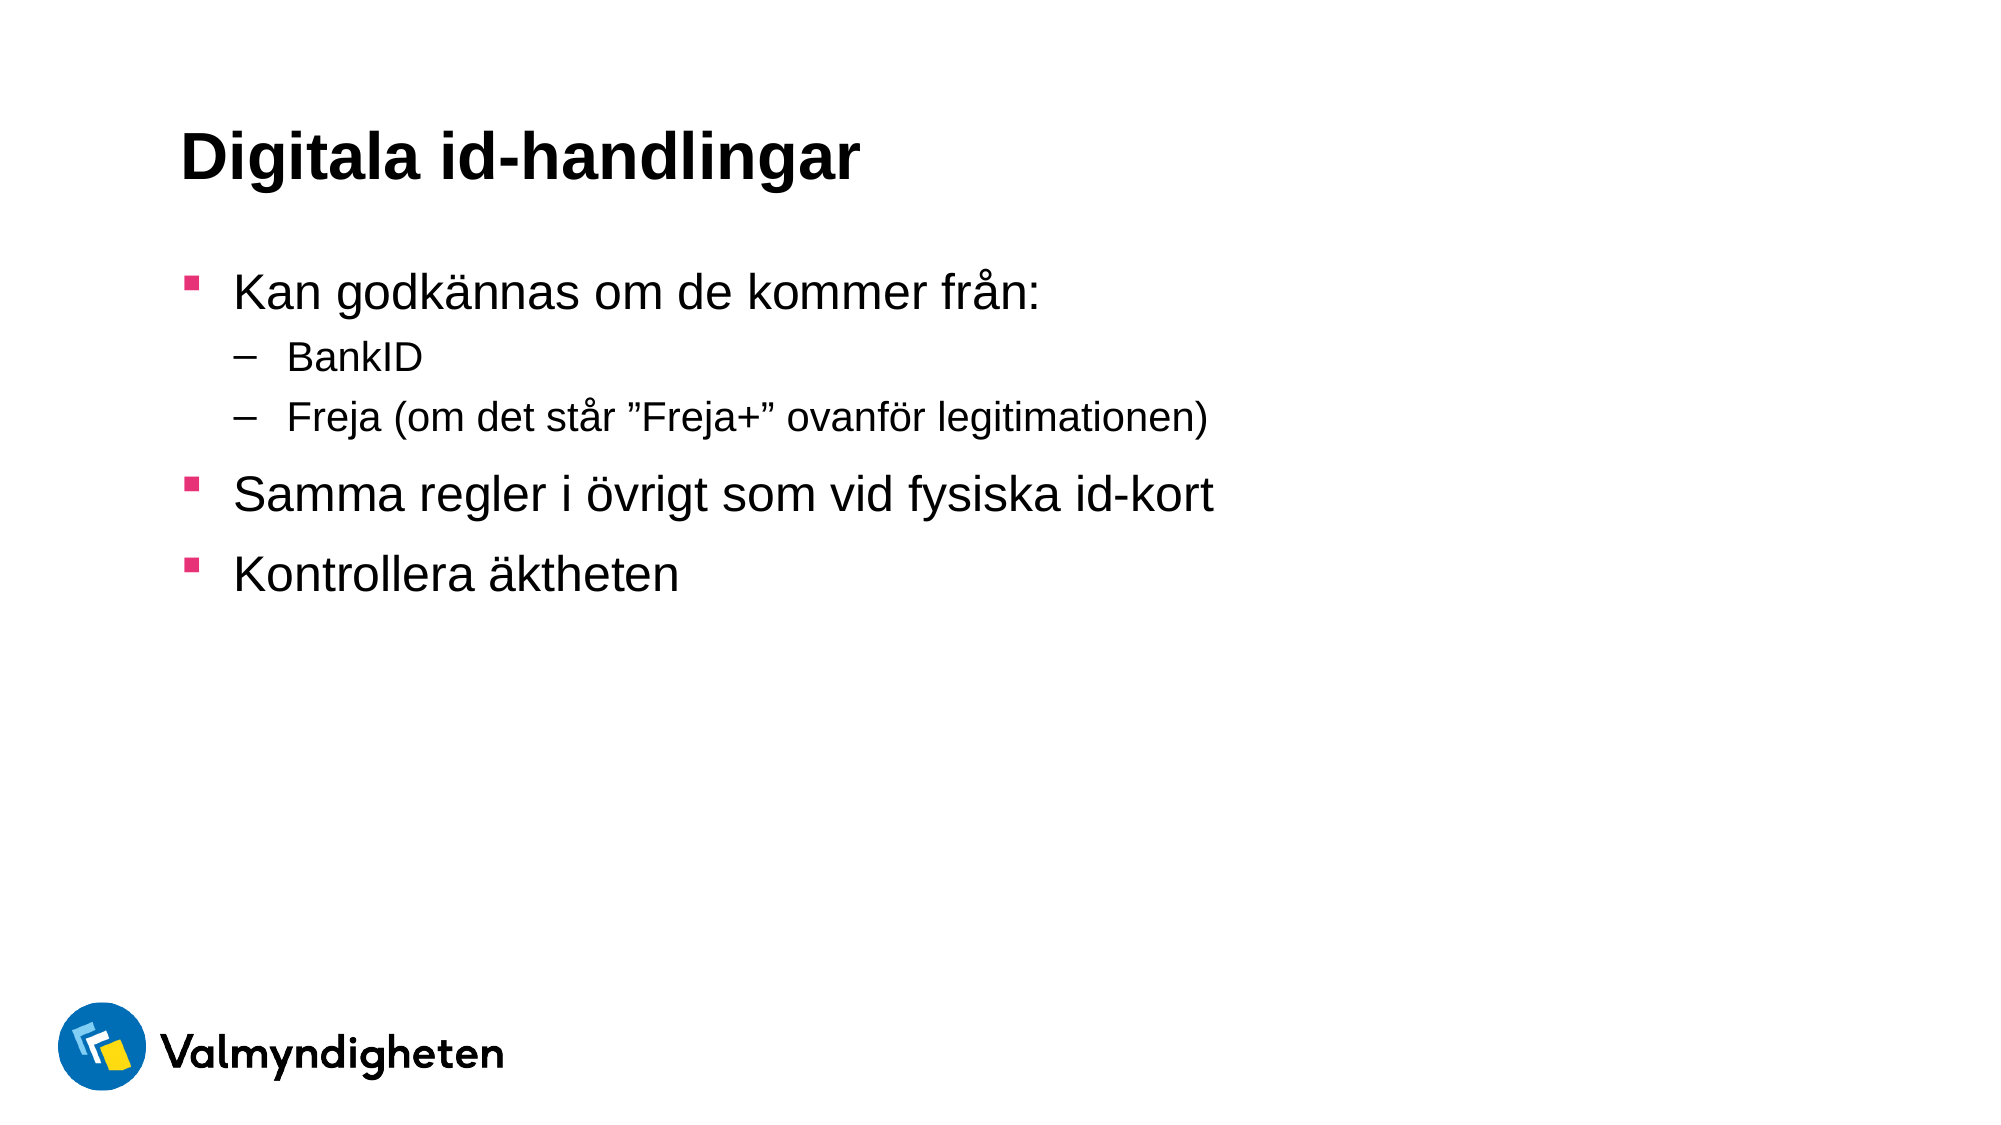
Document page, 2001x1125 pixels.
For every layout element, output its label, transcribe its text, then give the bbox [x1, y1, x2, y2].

picture [26, 972, 535, 1125]
list Kan godkännas om de kommer från: BankID Freja (om det står ”Freja+” ovanför legitimationen) Samma regler i övrigt som vid fysiska id-kort Kontrollera äktheten [165, 251, 1835, 966]
title Digitala id-handlingar [165, 83, 1835, 202]
